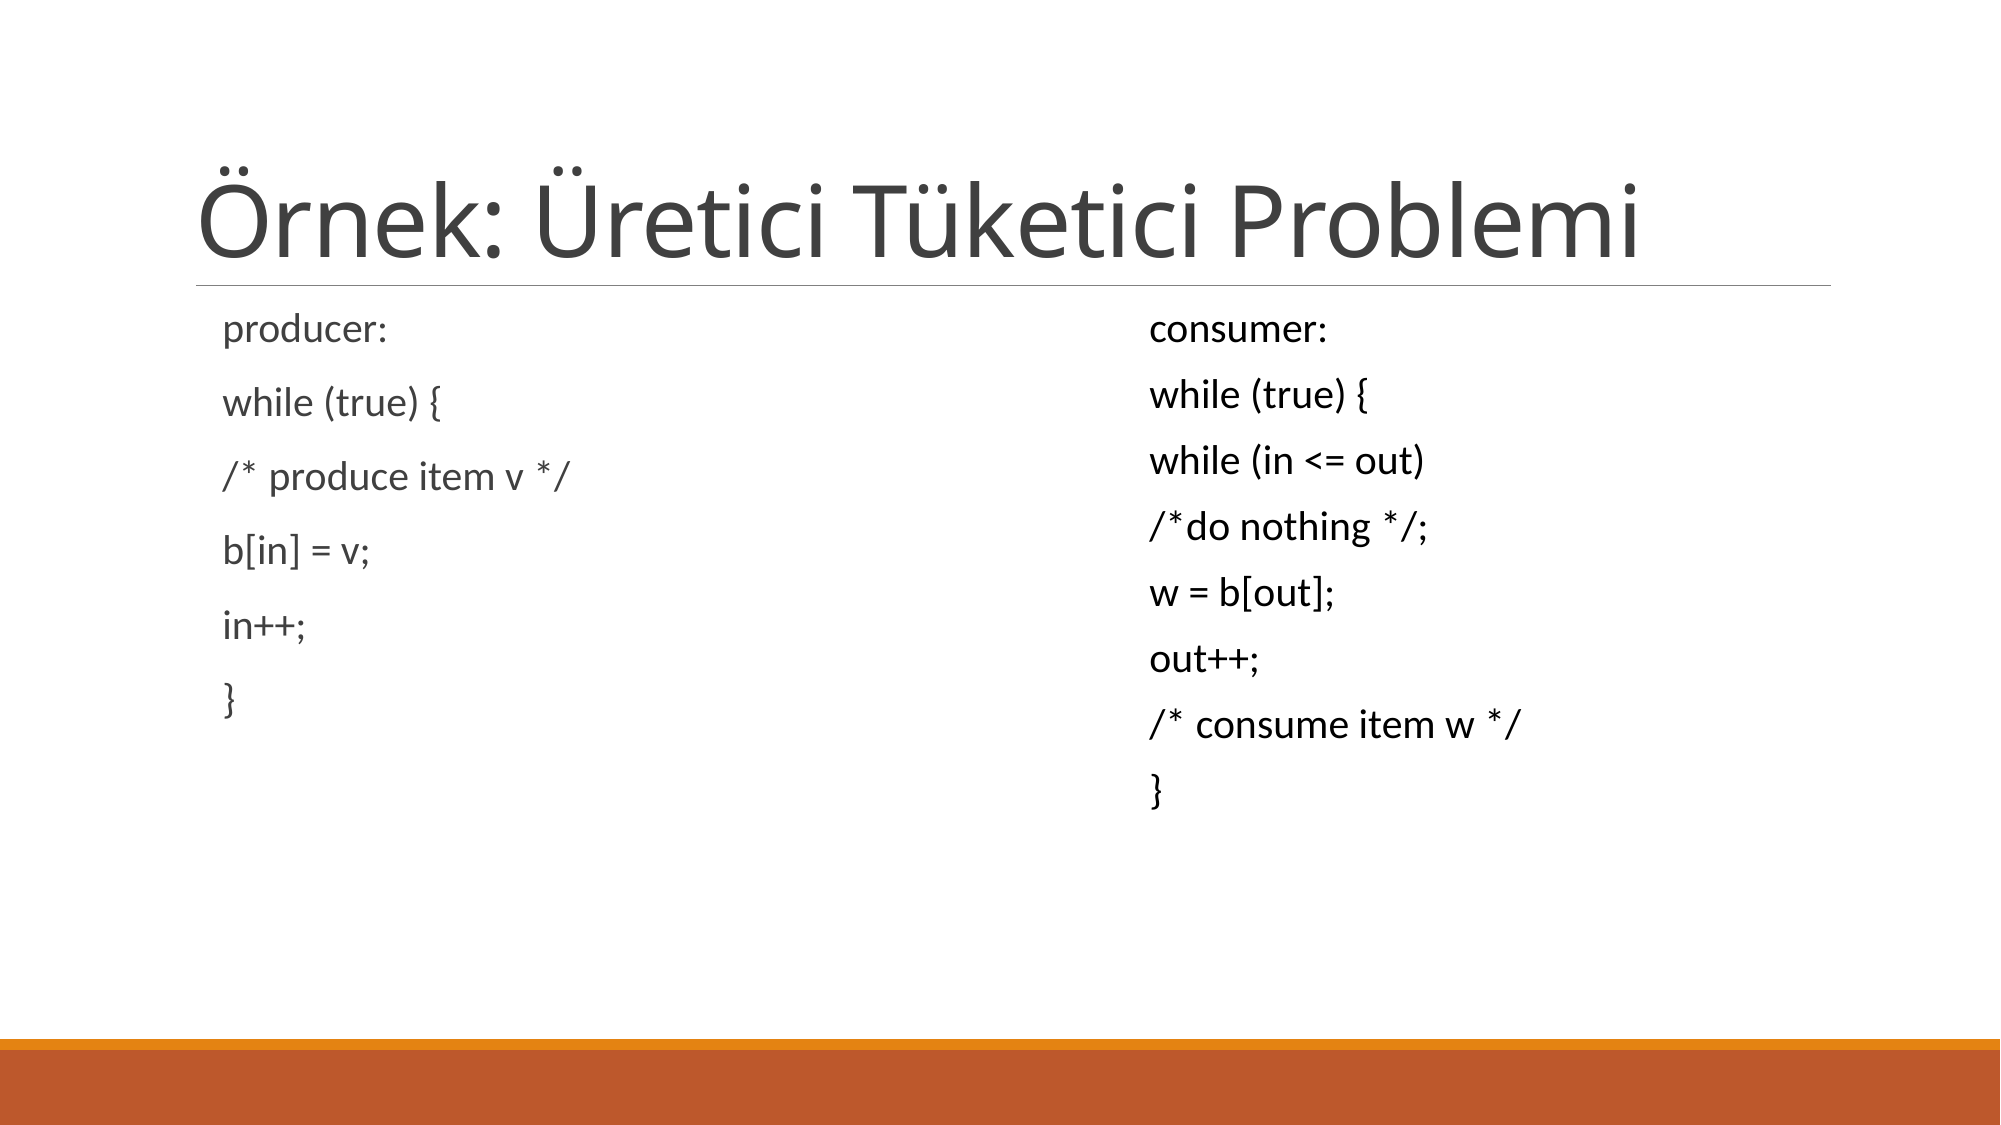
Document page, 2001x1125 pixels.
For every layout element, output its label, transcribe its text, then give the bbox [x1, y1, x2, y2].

list producer: while (true) { /* produce item v */ b[in] = v; in++; } [207, 298, 843, 1013]
title Örnek: Üretici Tüketici Problemi [180, 47, 1830, 285]
text_box consumer: while (true) { while (in <= out) /*do nothing */; w = b[out]; out++; /* consume item w */ } [1134, 299, 1771, 1014]
